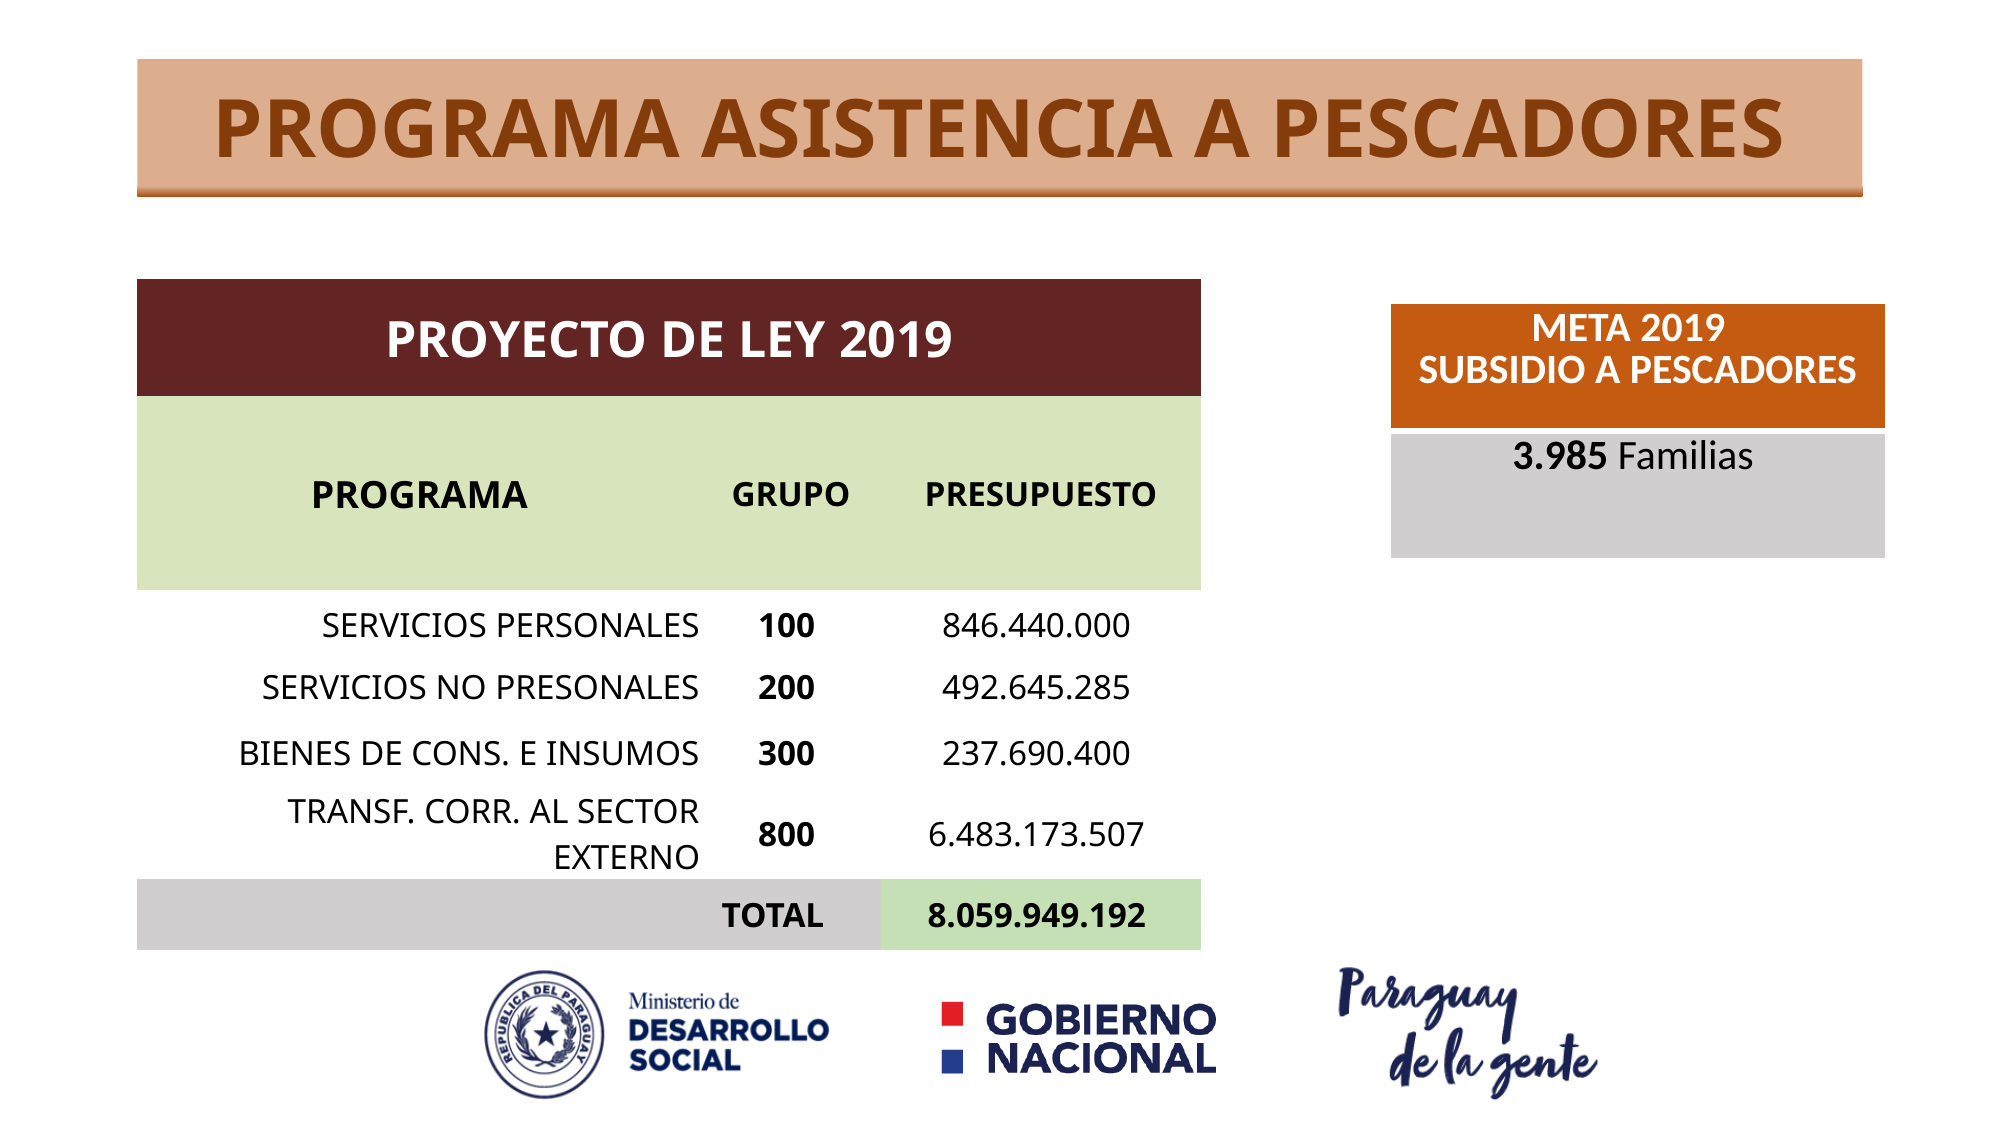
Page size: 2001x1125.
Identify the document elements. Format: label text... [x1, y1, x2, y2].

table_cell 846.440.000 [881, 590, 1201, 657]
table_cell 8.059.949.192 [881, 879, 1201, 950]
title PROGRAMA ASISTENCIA A PESCADORES [137, 59, 1863, 197]
table_header META 2019 SUBSIDIO A PESCADORES [1391, 304, 1885, 428]
table_cell SERVICIOS PERSONALES [137, 590, 702, 657]
table_cell 800 [702, 787, 881, 879]
table_cell BIENES DE CONS. E INSUMOS [137, 716, 702, 787]
table_cell TOTAL [137, 879, 881, 950]
table_cell 200 [702, 657, 881, 716]
table_cell TRANSF. CORR. AL SECTOR EXTERNO [137, 787, 702, 879]
table_cell 6.483.173.507 [881, 787, 1201, 879]
table_cell GRUPO [702, 396, 881, 590]
table_cell SERVICIOS NO PRESONALES [137, 657, 702, 716]
table_cell 300 [702, 716, 881, 787]
picture [480, 969, 833, 1100]
table_cell 492.645.285 [881, 657, 1201, 716]
picture [1327, 945, 1612, 1112]
table_cell 3.985 Familias [1391, 434, 1885, 558]
table_cell 100 [702, 590, 881, 657]
table_header PROYECTO DE LEY 2019 [137, 279, 1201, 396]
table_cell 237.690.400 [881, 716, 1201, 787]
table_cell PROGRAMA [137, 396, 702, 590]
picture [928, 969, 1232, 1101]
table_cell PRESUPUESTO [881, 396, 1201, 590]
